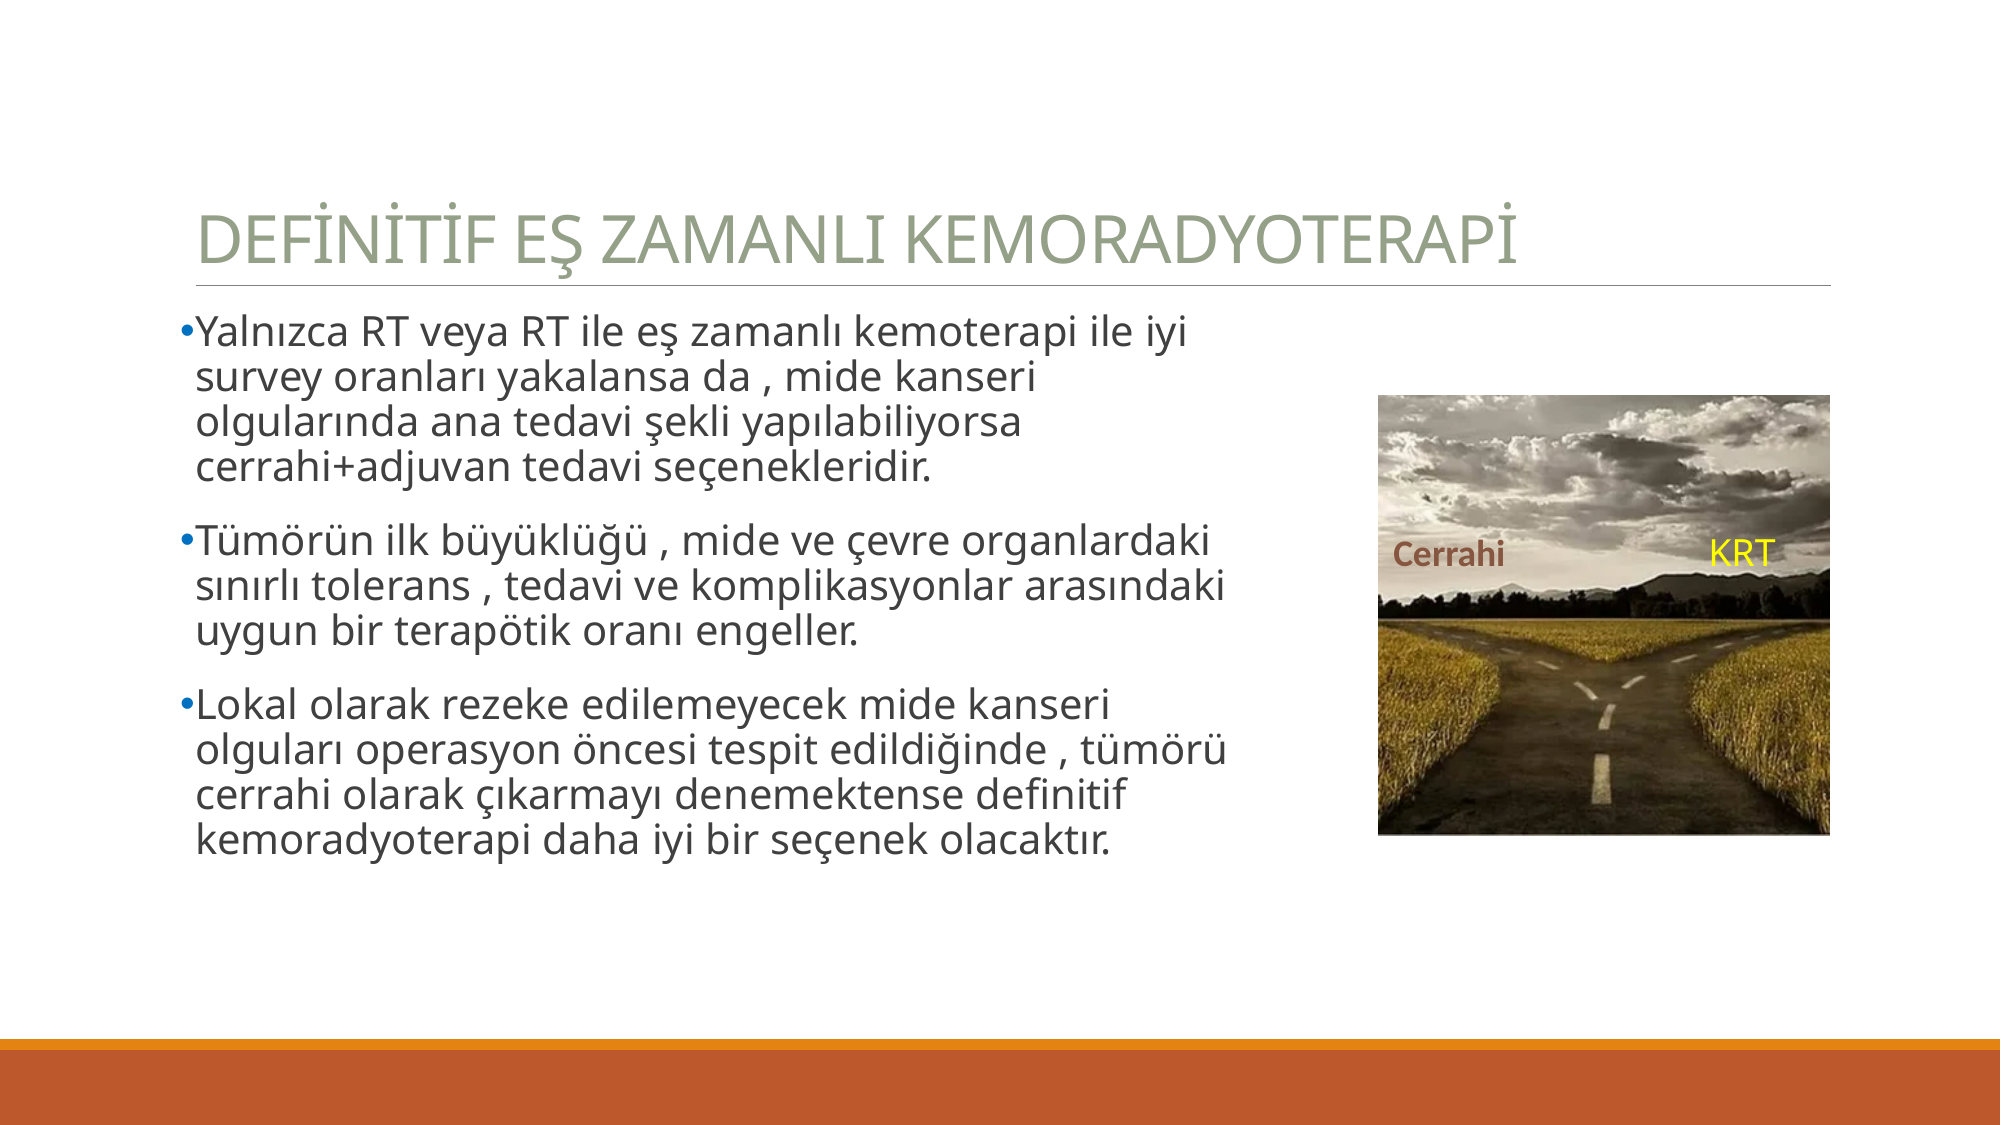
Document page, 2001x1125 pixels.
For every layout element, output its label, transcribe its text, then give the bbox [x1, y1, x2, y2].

text_box KRT [1838, 521, 1848, 582]
picture [1378, 394, 1831, 837]
title DEFİNİTİF EŞ ZAMANLI KEMORADYOTERAPİ [180, 47, 1830, 285]
list Yalnızca RT veya RT ile eş zamanlı kemoterapi ile iyi survey oranları yakalansa da , mide kanseri olgularında ana tedavi şekli yapılabiliyorsa cerrahi+adjuvan tedavi seçenekleridir. Tümörün ilk büyüklüğü , mide ve çevre organlardaki sınırlı tolerans , tedavi ve komplikasyonlar arasındaki uygun bir terapötik oranı engeller. Lokal olarak rezeke edilemeyecek mide kanseri olguları operasyon öncesi tespit edildiğinde , tümörü cerrahi olarak çıkarmayı denemektense definitif kemoradyoterapi daha iyi bir seçenek olacaktır. [180, 302, 1249, 932]
